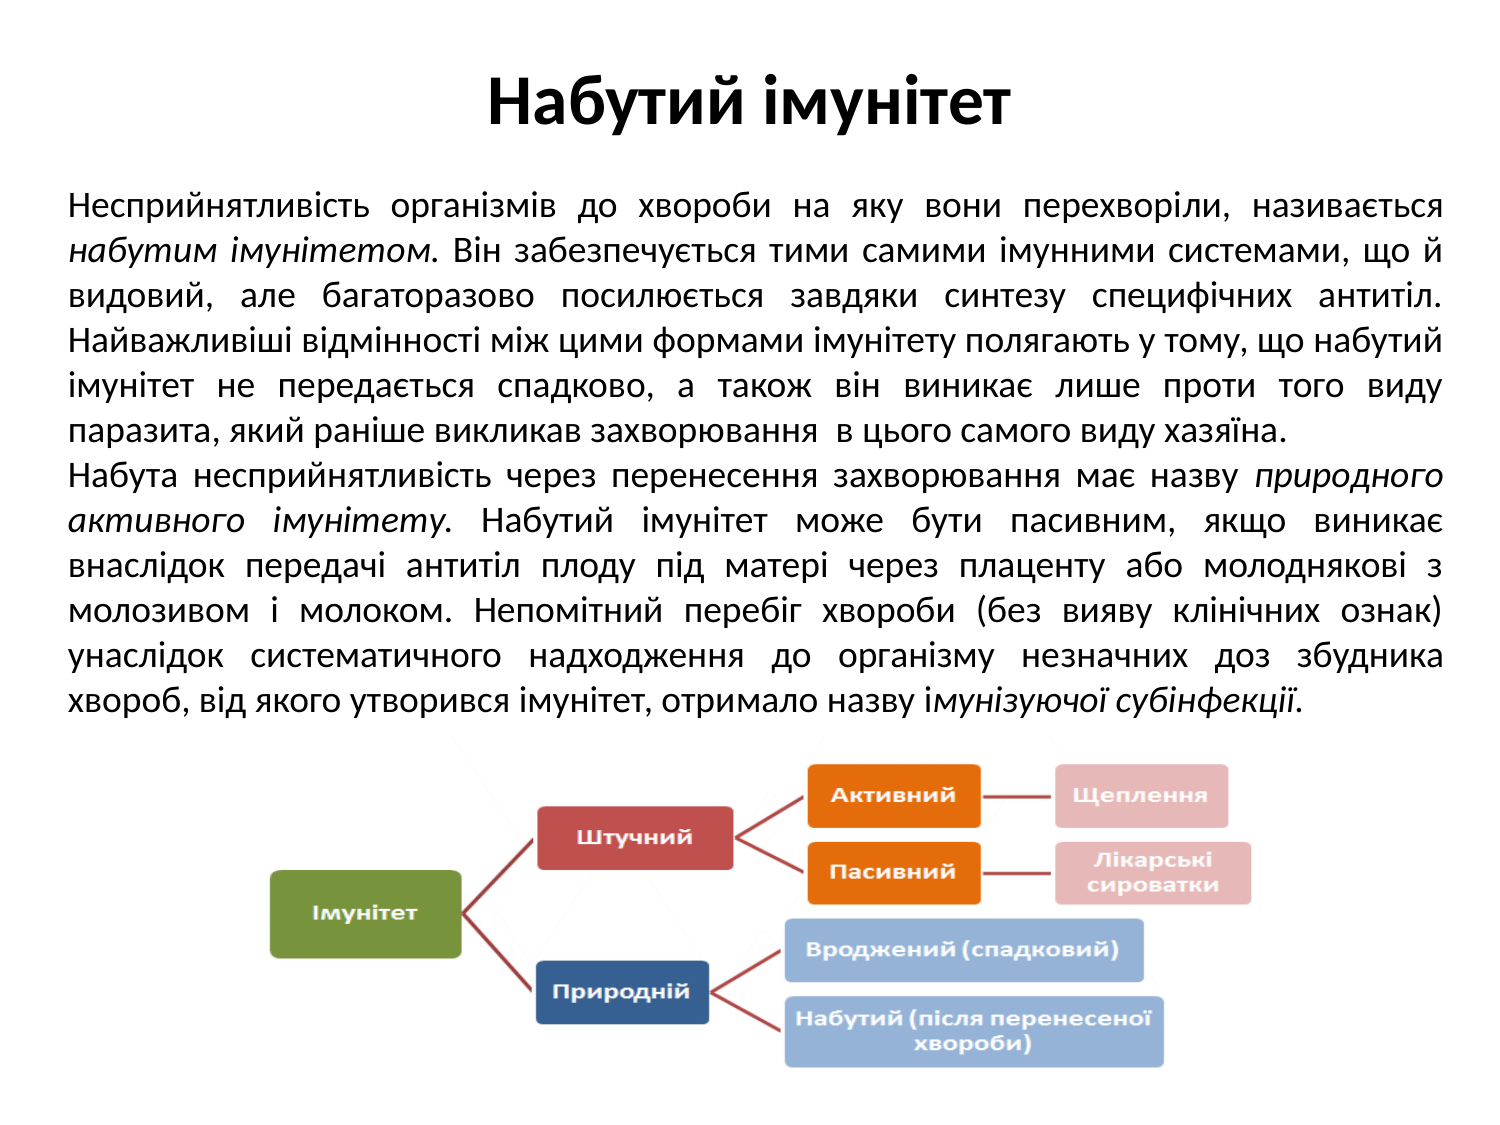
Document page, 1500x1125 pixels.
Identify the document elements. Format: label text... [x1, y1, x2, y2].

text_box Несприйнятливість організмів до хвороби на яку вони перехворі­ли, називається набутим імунітетом. Він забезпечується тими самими імунними системами, що й видовий, але багаторазово посилюється завдяки синтезу специфічних антитіл. Найважливіші відмінності між цими формами імунітету полягають у тому, що набутий імунітет не передається спадково, а також він виникає лише проти того виду паразита, який раніше викликав захворю­вання в цього самого виду хазяїна. Набута несприйнятливість через перенесення захворювання має назву природного активного імунітету. Набутий імунітет може бути пасивним, якщо виникає внаслідок передачі антитіл плоду під матері через плаценту або молоднякові з молозивом і молоком. Непомітний перебіг хвороби (без вияву клінічних ознак) унаслідок систематичного надходження до організму не­значних доз збудника хвороб, від якого утворився імунітет, отри­мало назву імунізуючої субінфекції. [53, 172, 1459, 728]
title Набутий імунітет [75, 45, 1425, 172]
picture [253, 732, 1260, 1115]
